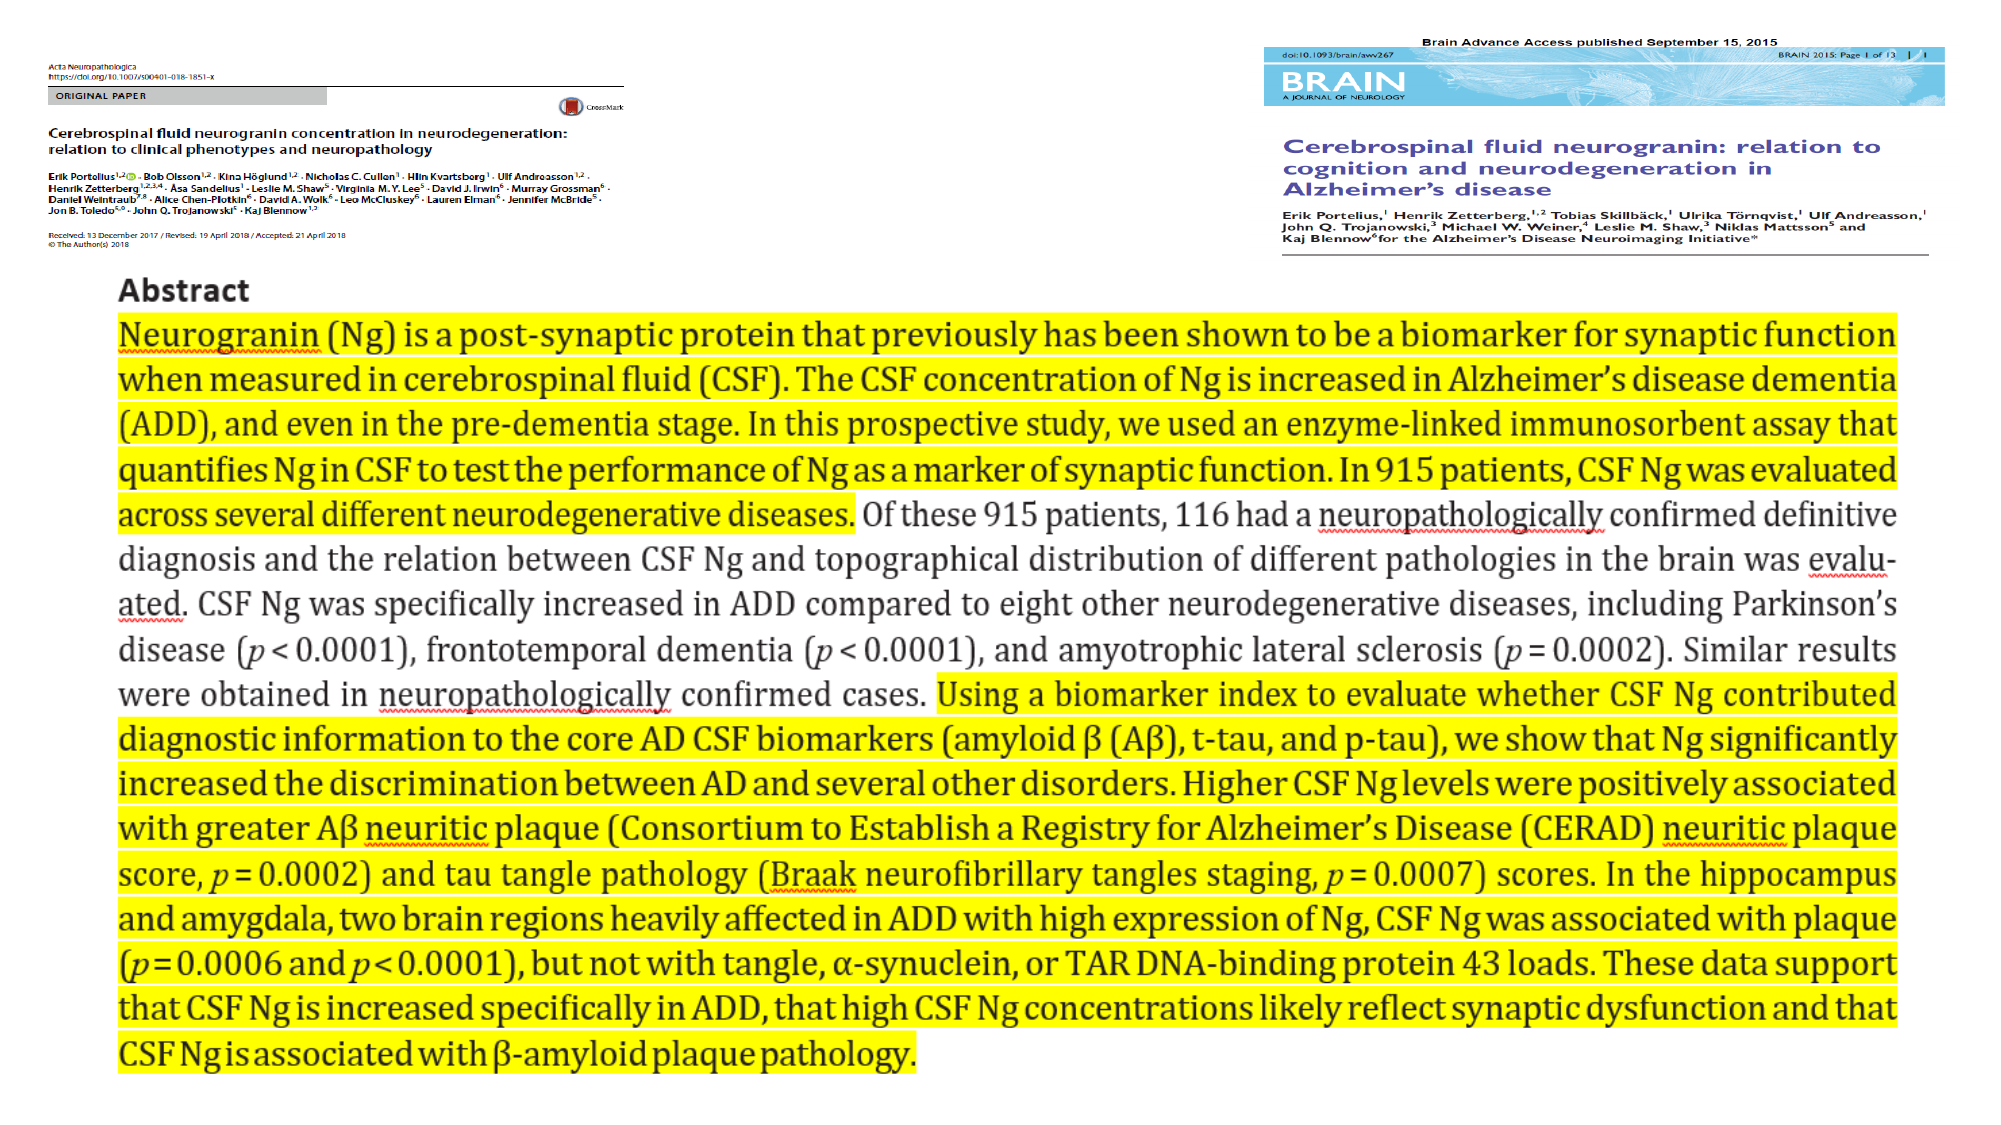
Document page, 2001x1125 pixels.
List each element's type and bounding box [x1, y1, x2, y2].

picture [31, 32, 1960, 1078]
